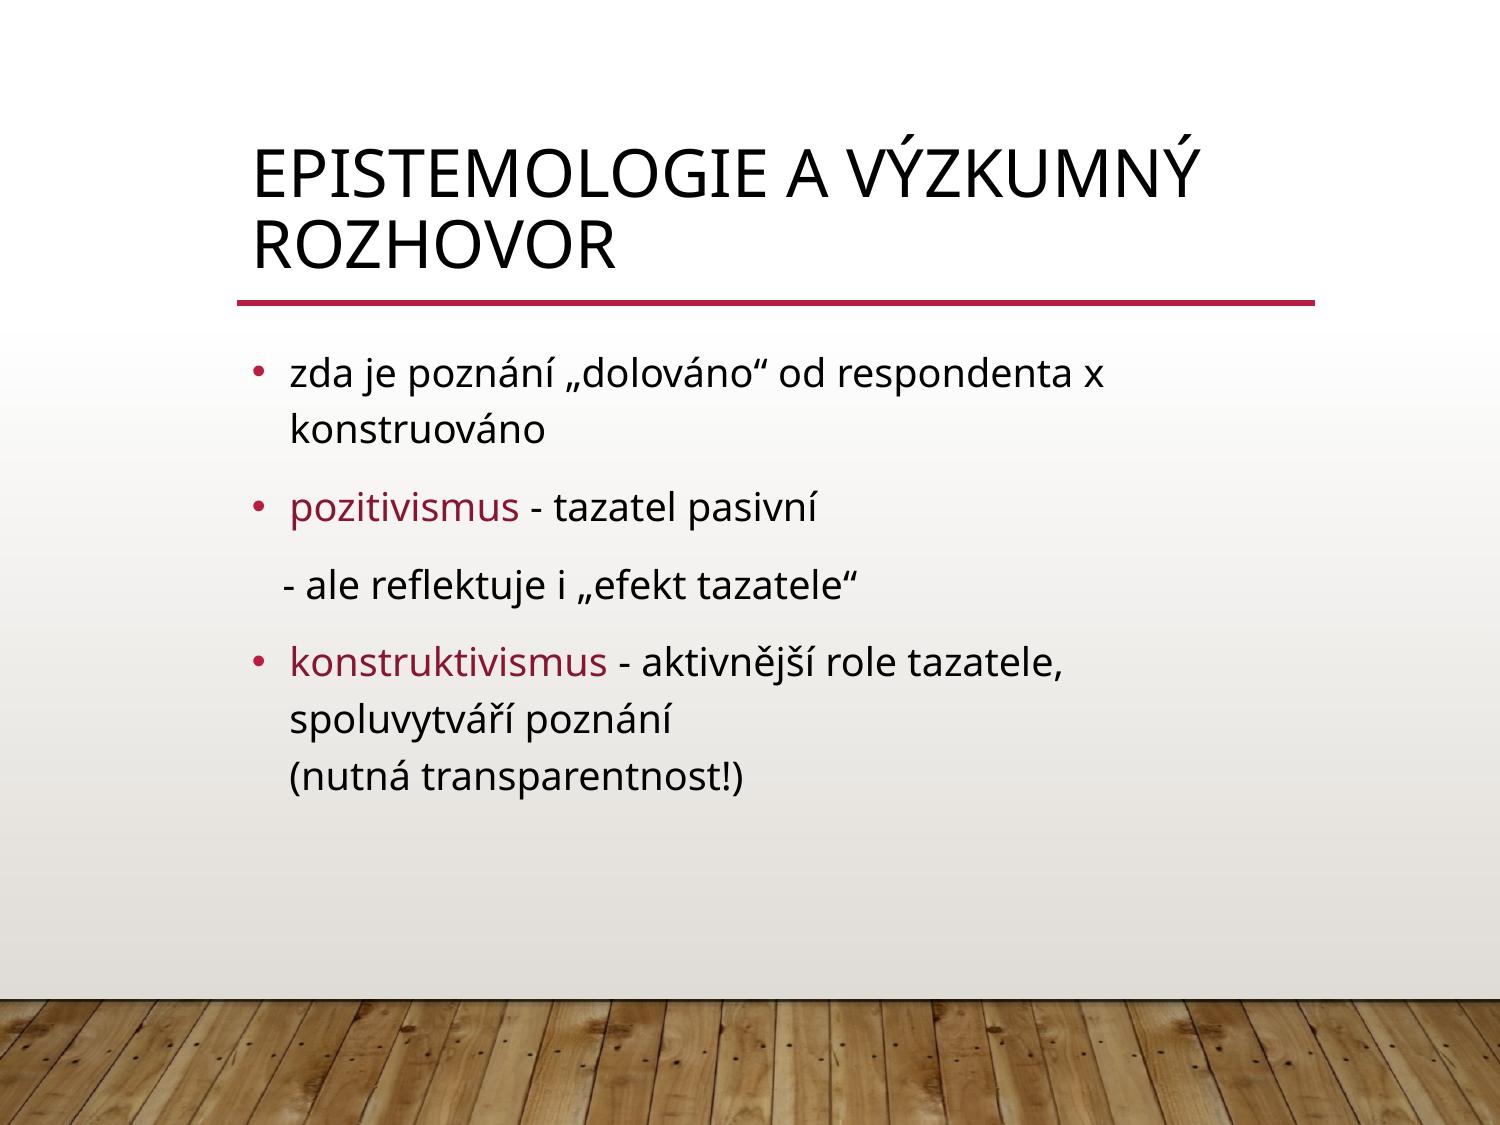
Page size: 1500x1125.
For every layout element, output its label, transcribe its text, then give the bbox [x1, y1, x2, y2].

list zda je poznání „dolováno“ od respondenta x konstruováno pozitivismus - tazatel pasivní - ale reflektuje i „efekt tazatele“ konstruktivismus - aktivnější role tazatele, spoluvytváří poznání (nutná transparentnost!) [236, 330, 1315, 897]
picture [0, 999, 1500, 1125]
title epistemologie a výzkumný rozhovor [236, 131, 1315, 305]
